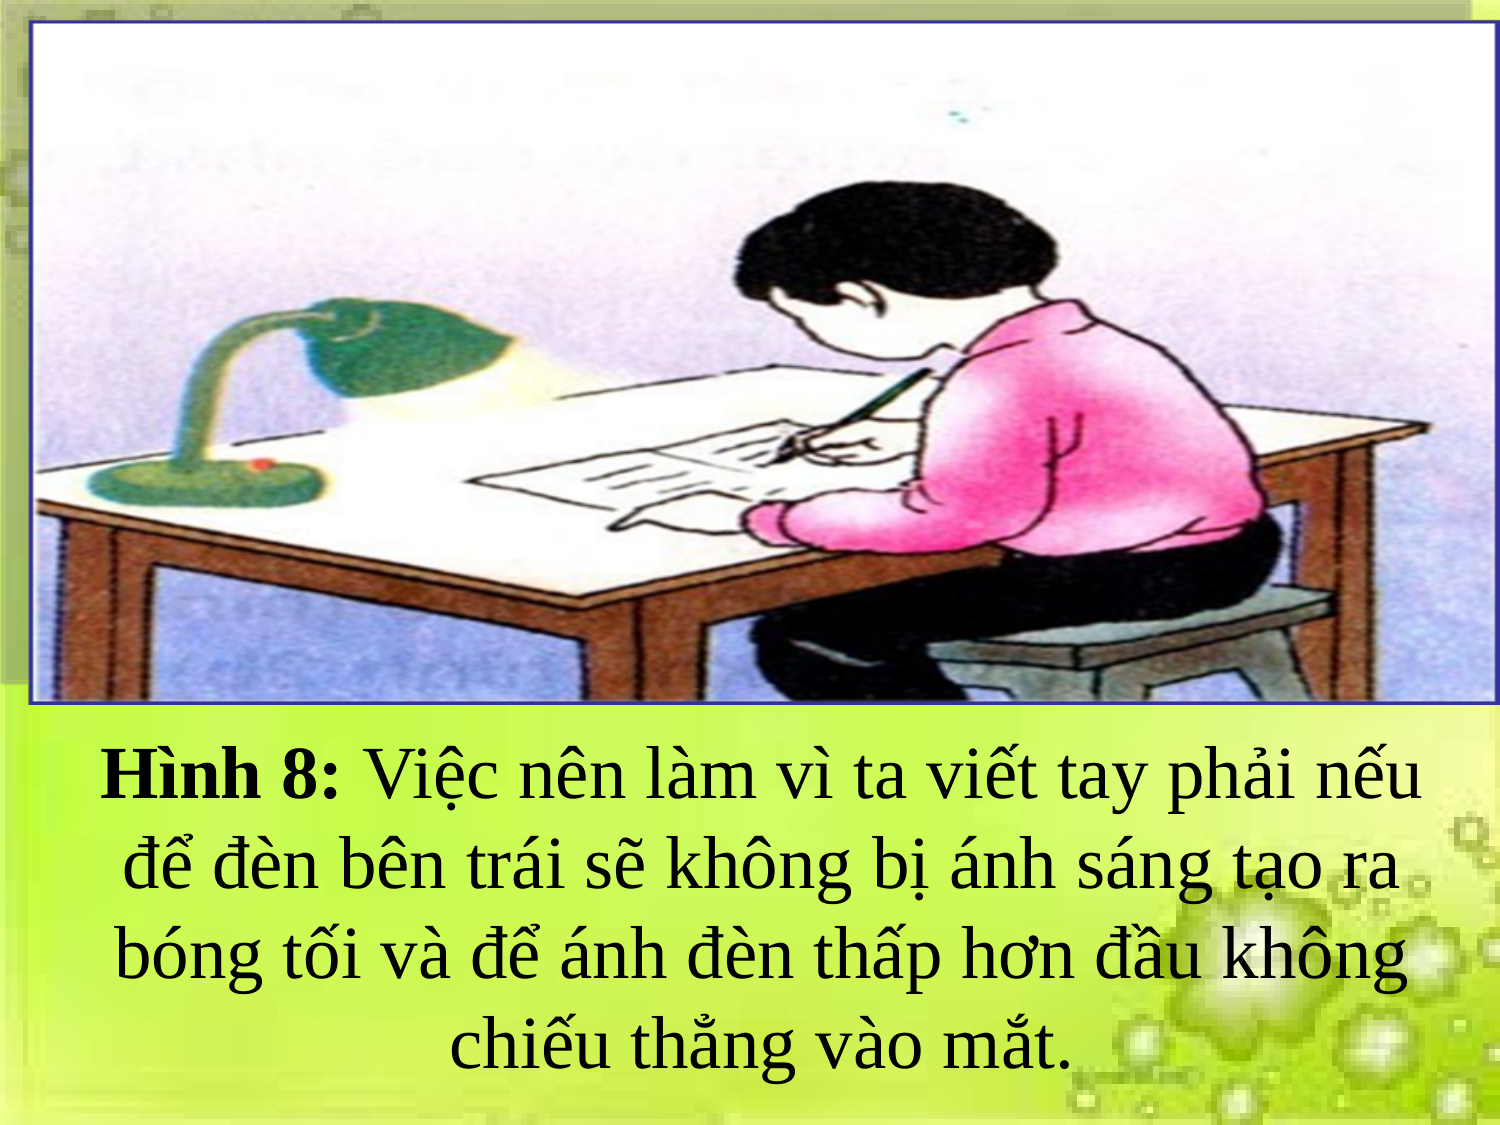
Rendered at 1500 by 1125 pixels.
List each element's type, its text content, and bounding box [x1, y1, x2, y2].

list Hình 8: Việc nên làm vì ta viết tay phải nếu để đèn bên trái sẽ không bị ánh sáng tạo ra bóng tối và để ánh đèn thấp hơn đầu không chiếu thẳng vào mắt. [53, 716, 1471, 1093]
picture [0, 0, 1500, 1125]
